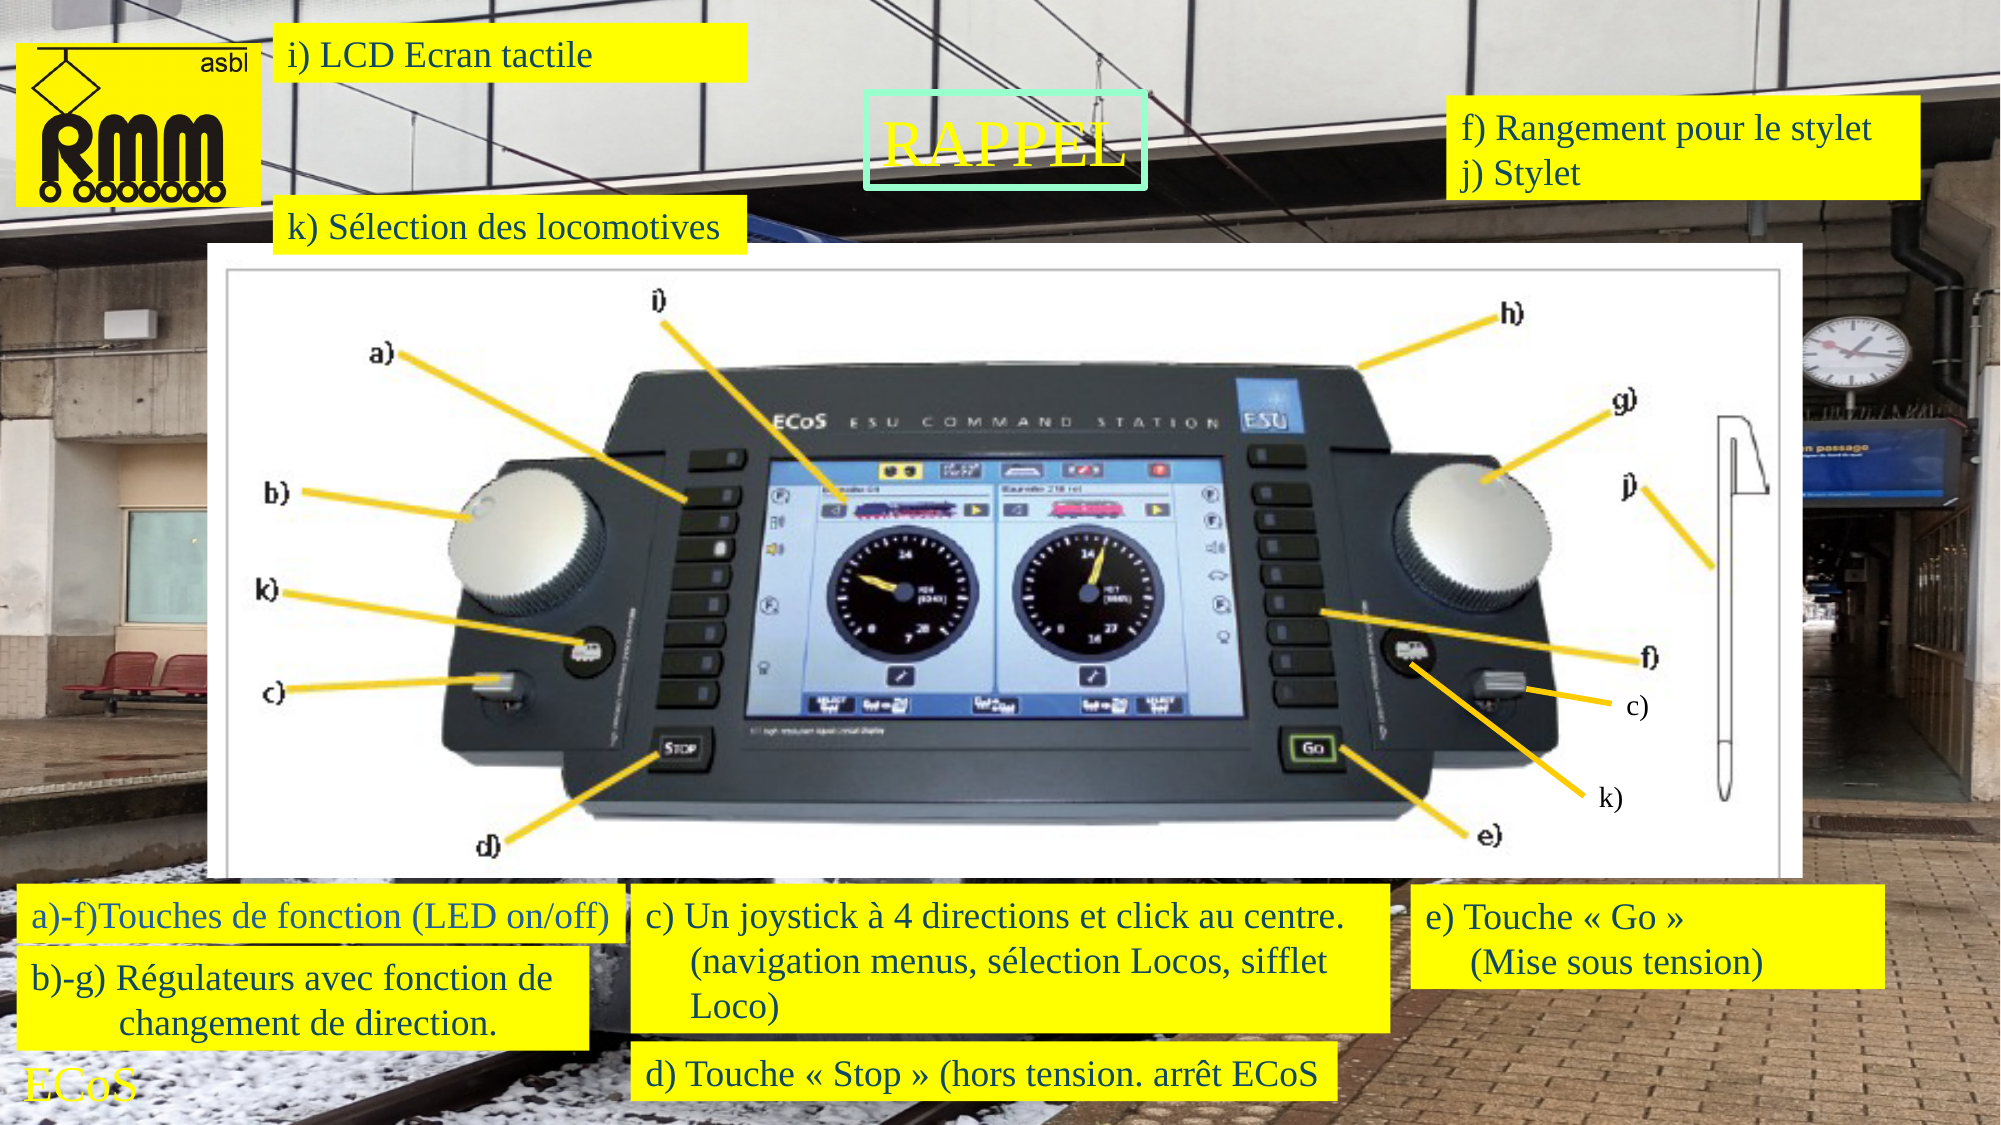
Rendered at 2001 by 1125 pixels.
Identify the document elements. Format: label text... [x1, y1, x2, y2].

text_box i) LCD Ecran tactile [272, 22, 748, 83]
text_box d) Touche « Stop » (hors tension. arrêt ECoS [630, 1041, 1338, 1102]
text_box f) Rangement pour le stylet j) Stylet [1446, 95, 1921, 201]
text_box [1585, 688, 1612, 705]
picture [0, 0, 2001, 1125]
text_box c) Un joystick à 4 directions et click au centre. (navigation menus, sélection Locos, sifflet Loco) [630, 883, 1391, 1034]
text_box RAPPEL [866, 92, 1145, 188]
text_box k) Sélection des locomotives [272, 194, 748, 242]
text_box e) Touche « Go » (Mise sous tension) [1410, 884, 1885, 990]
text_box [1410, 663, 1585, 798]
text_box b)-g) Régulateurs avec fonction de changement de direction. [16, 945, 590, 1051]
text_box ECoS [7, 1044, 154, 1119]
text_box a)-f)Touches de fonction (LED on/off) [16, 883, 626, 944]
